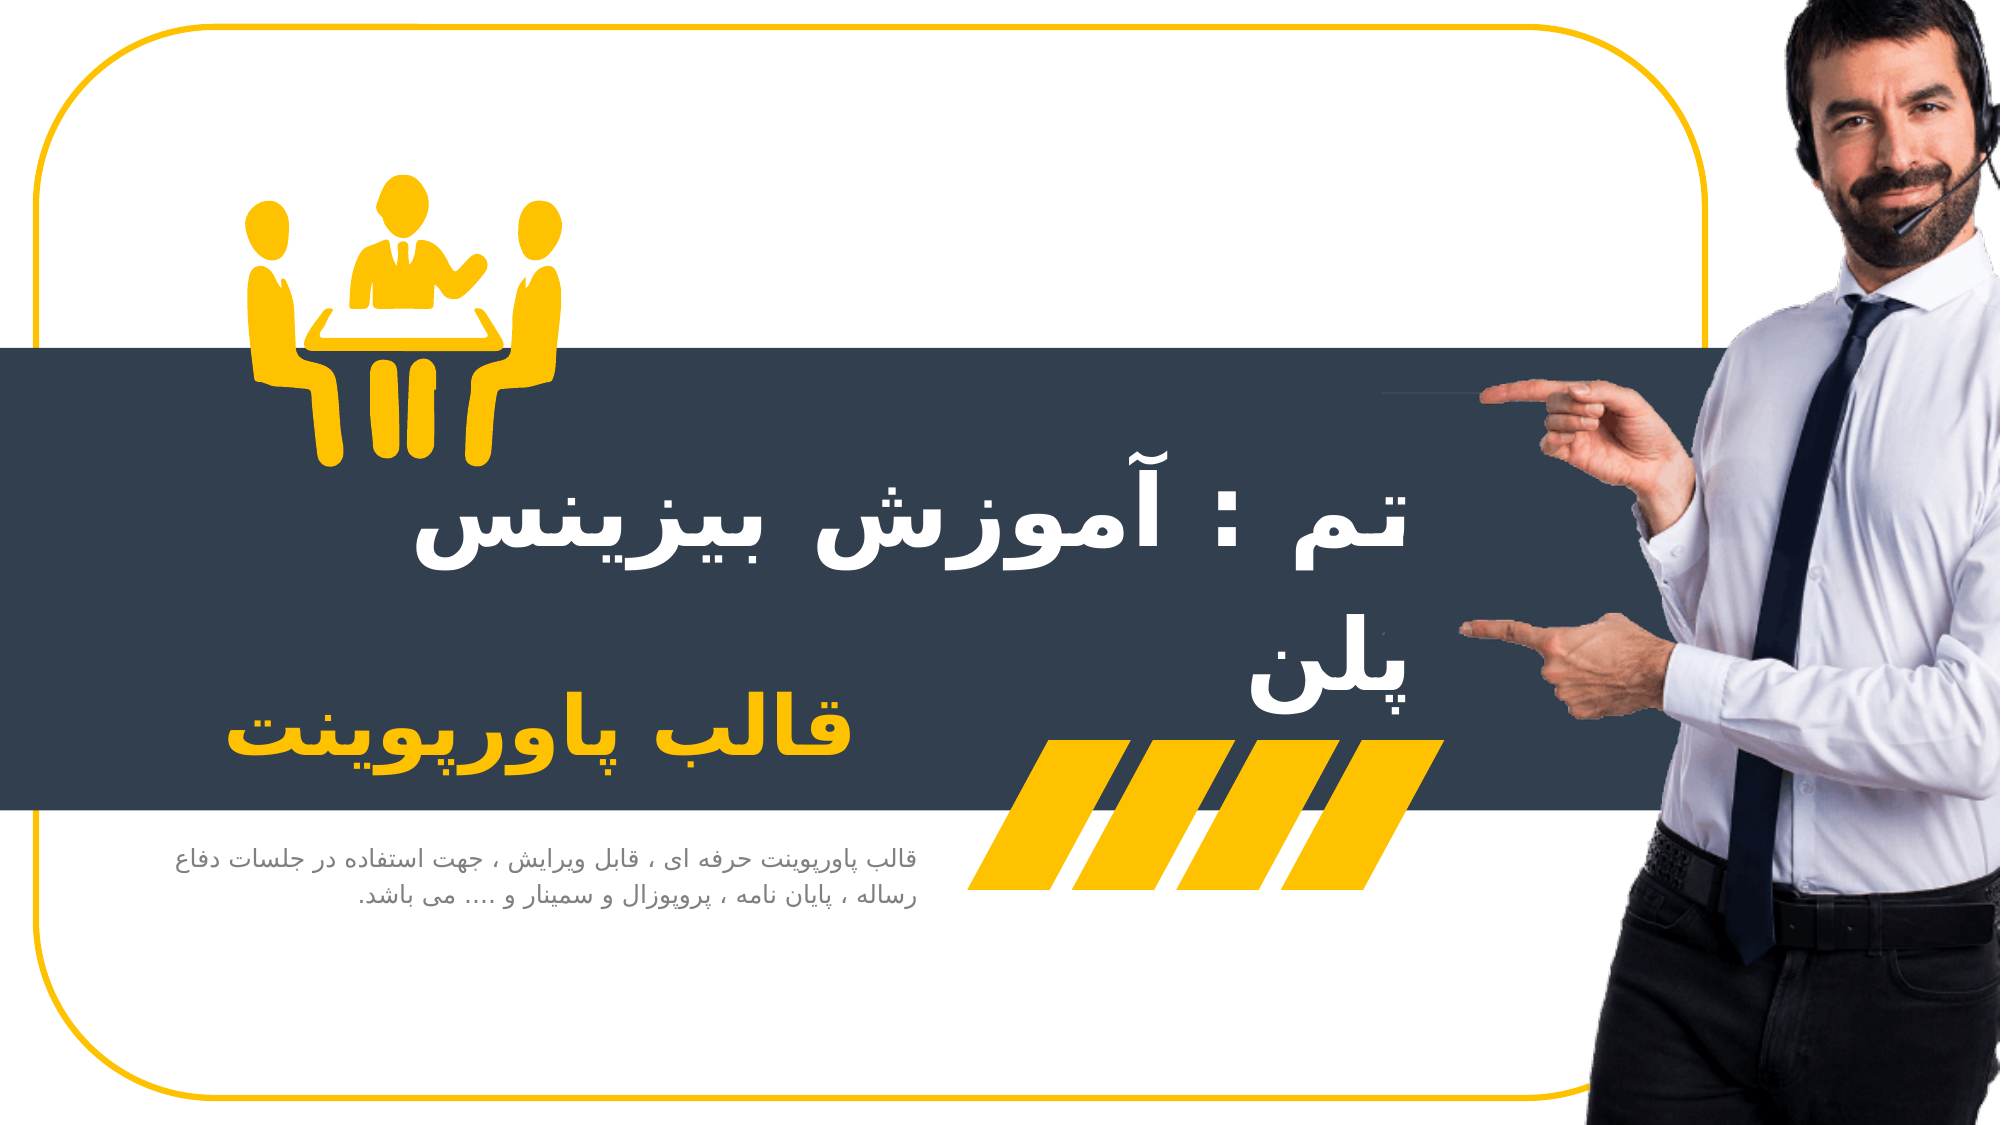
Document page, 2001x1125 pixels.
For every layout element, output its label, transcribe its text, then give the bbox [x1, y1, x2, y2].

text_box [34, 812, 1382, 1099]
text_box [34, 25, 1382, 347]
text_box قالب پاورپوینت [208, 645, 878, 780]
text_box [245, 174, 563, 467]
text_box تم : آموزش بیزینس پلن [388, 415, 1382, 718]
text_box [0, 347, 1382, 812]
picture [1382, 0, 2000, 1125]
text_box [967, 739, 1382, 890]
text_box قالب پاورپوينت حرفه ای ، قابل ویرایش ، جهت استفاده در جلسات دفاع رساله ، پایان نامه ، پروپوزال و سمینار و .... می باشد. [148, 829, 934, 916]
